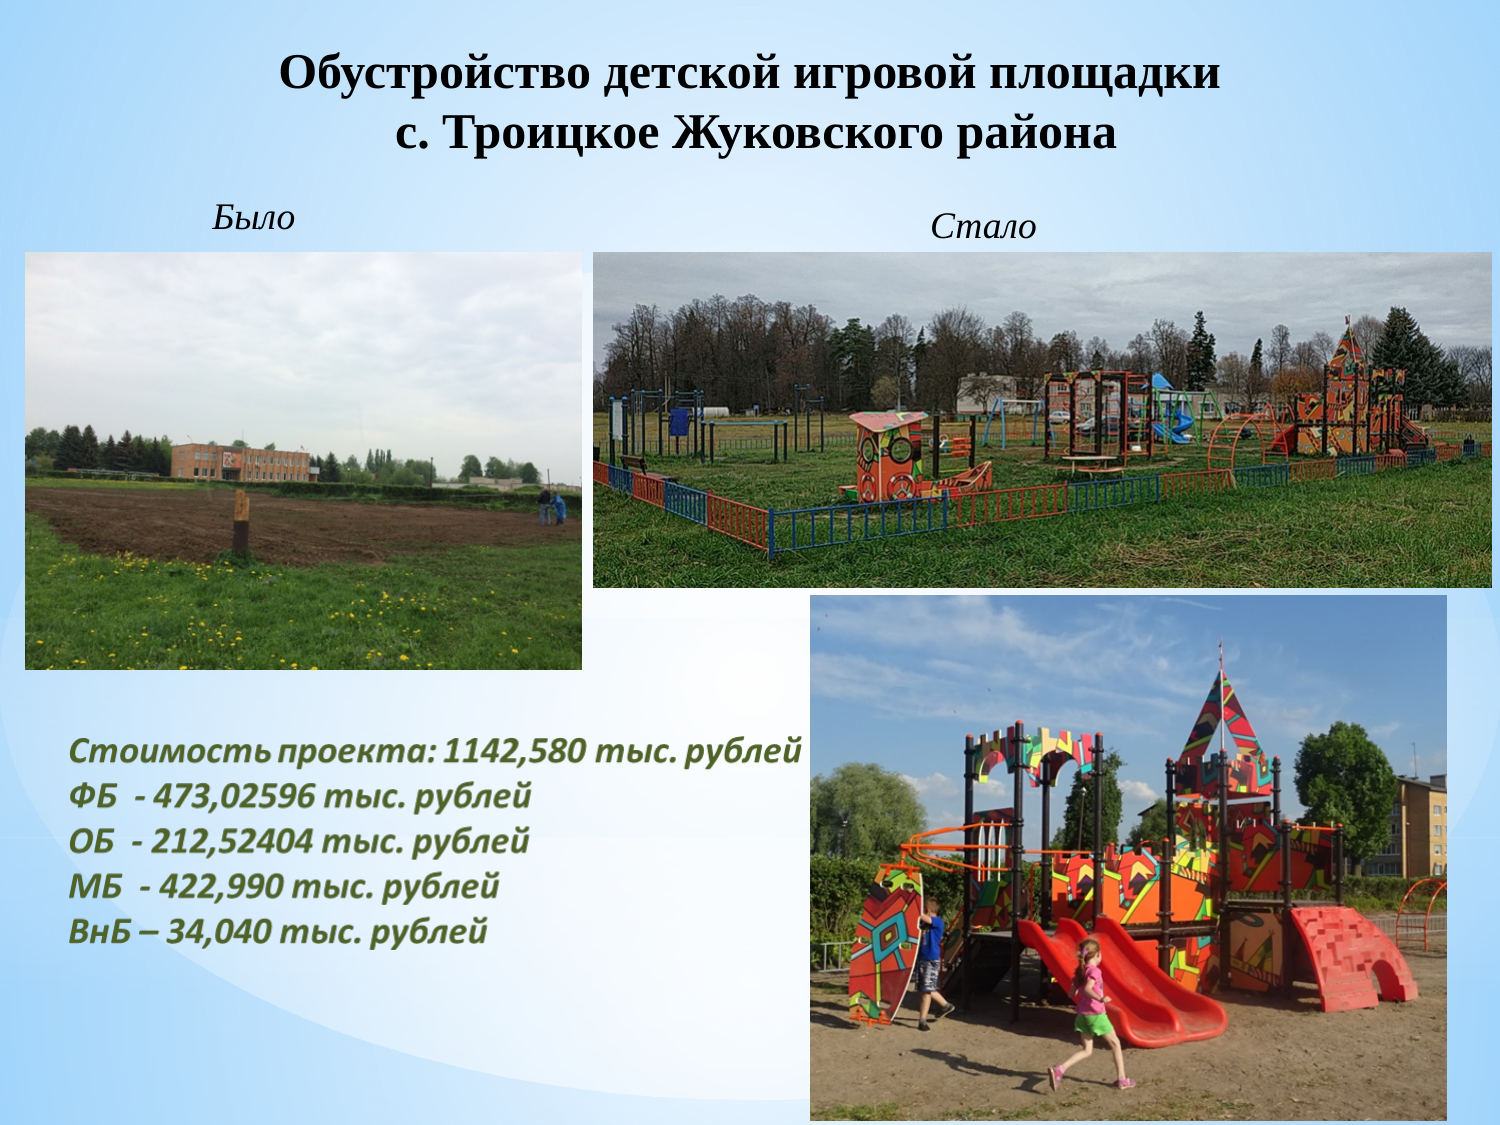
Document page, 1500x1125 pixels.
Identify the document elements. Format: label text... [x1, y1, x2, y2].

text_box Было [197, 184, 328, 245]
text_box Стало [915, 193, 1146, 250]
picture [592, 252, 1492, 589]
picture [25, 252, 582, 670]
title Обустройство детской игровой площадки с. Троицкое Жуковского района [147, 30, 1365, 185]
picture [44, 594, 1447, 1121]
